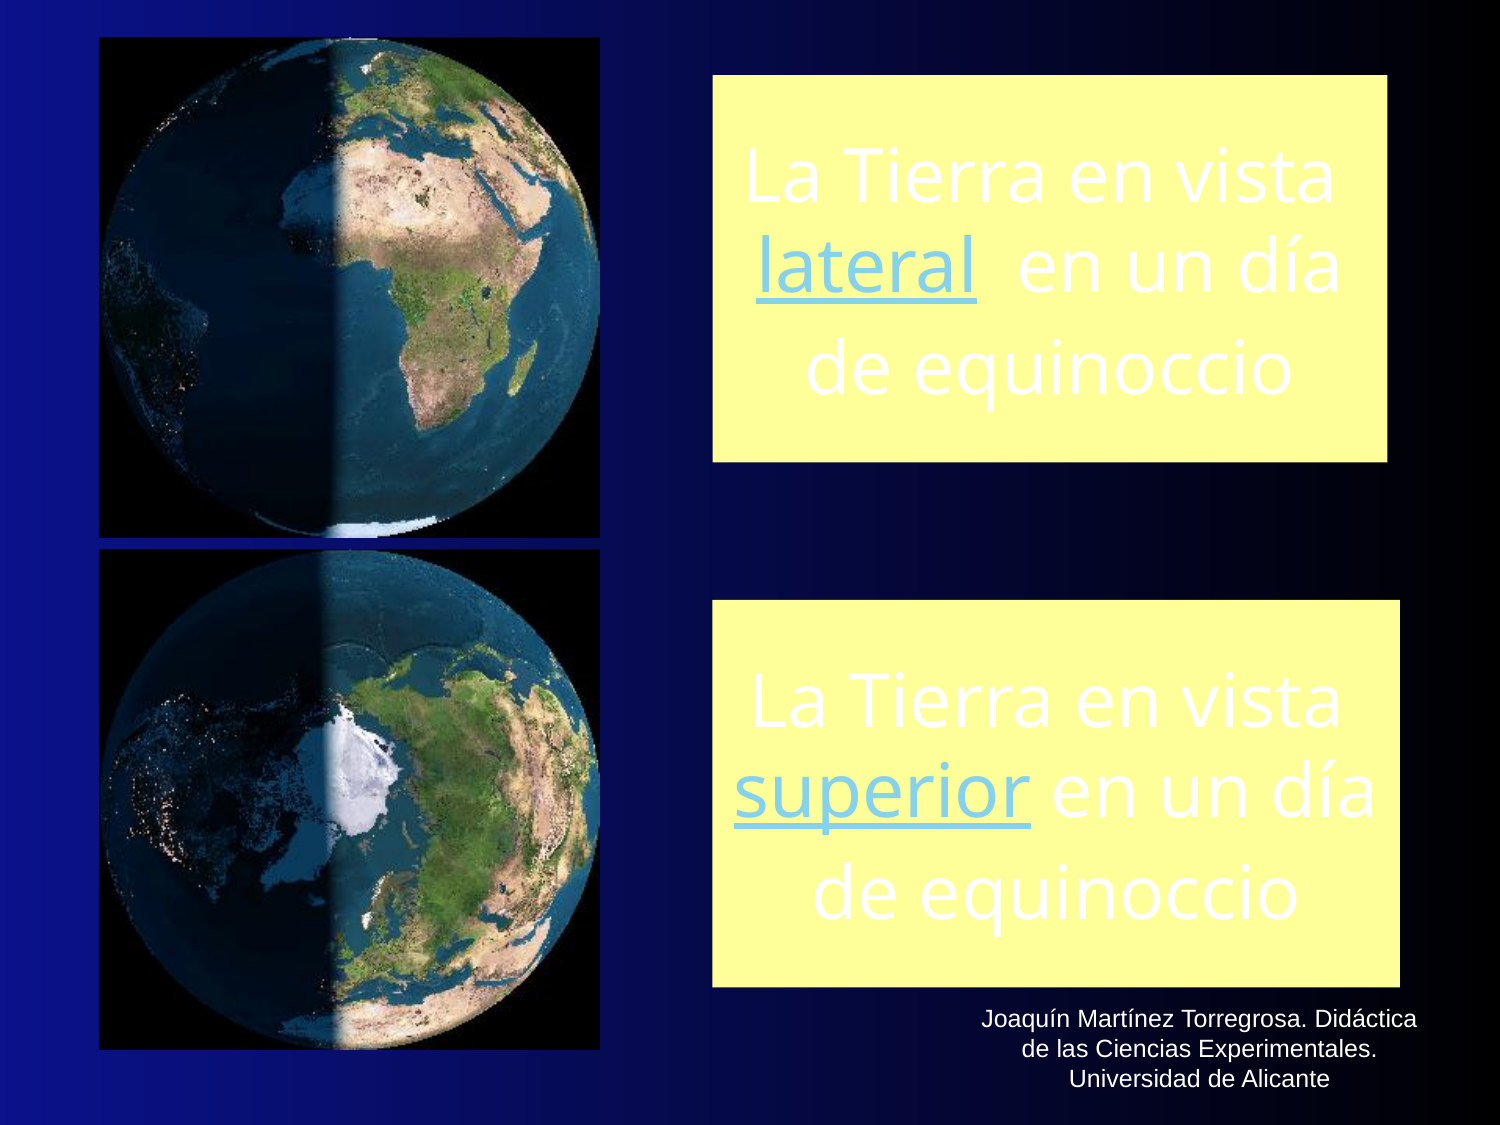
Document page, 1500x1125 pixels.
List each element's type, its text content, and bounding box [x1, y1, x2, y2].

picture [99, 37, 601, 538]
footer Joaquín Martínez Torregrosa. Didáctica de las Ciencias Experimentales. Universidad de Alicante [962, 1024, 1438, 1101]
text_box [99, 549, 601, 1051]
title La Tierra en vista lateral en un día de equinoccio [712, 74, 1388, 463]
text_box La Tierra en vista superior en un día de equinoccio [712, 599, 1400, 988]
